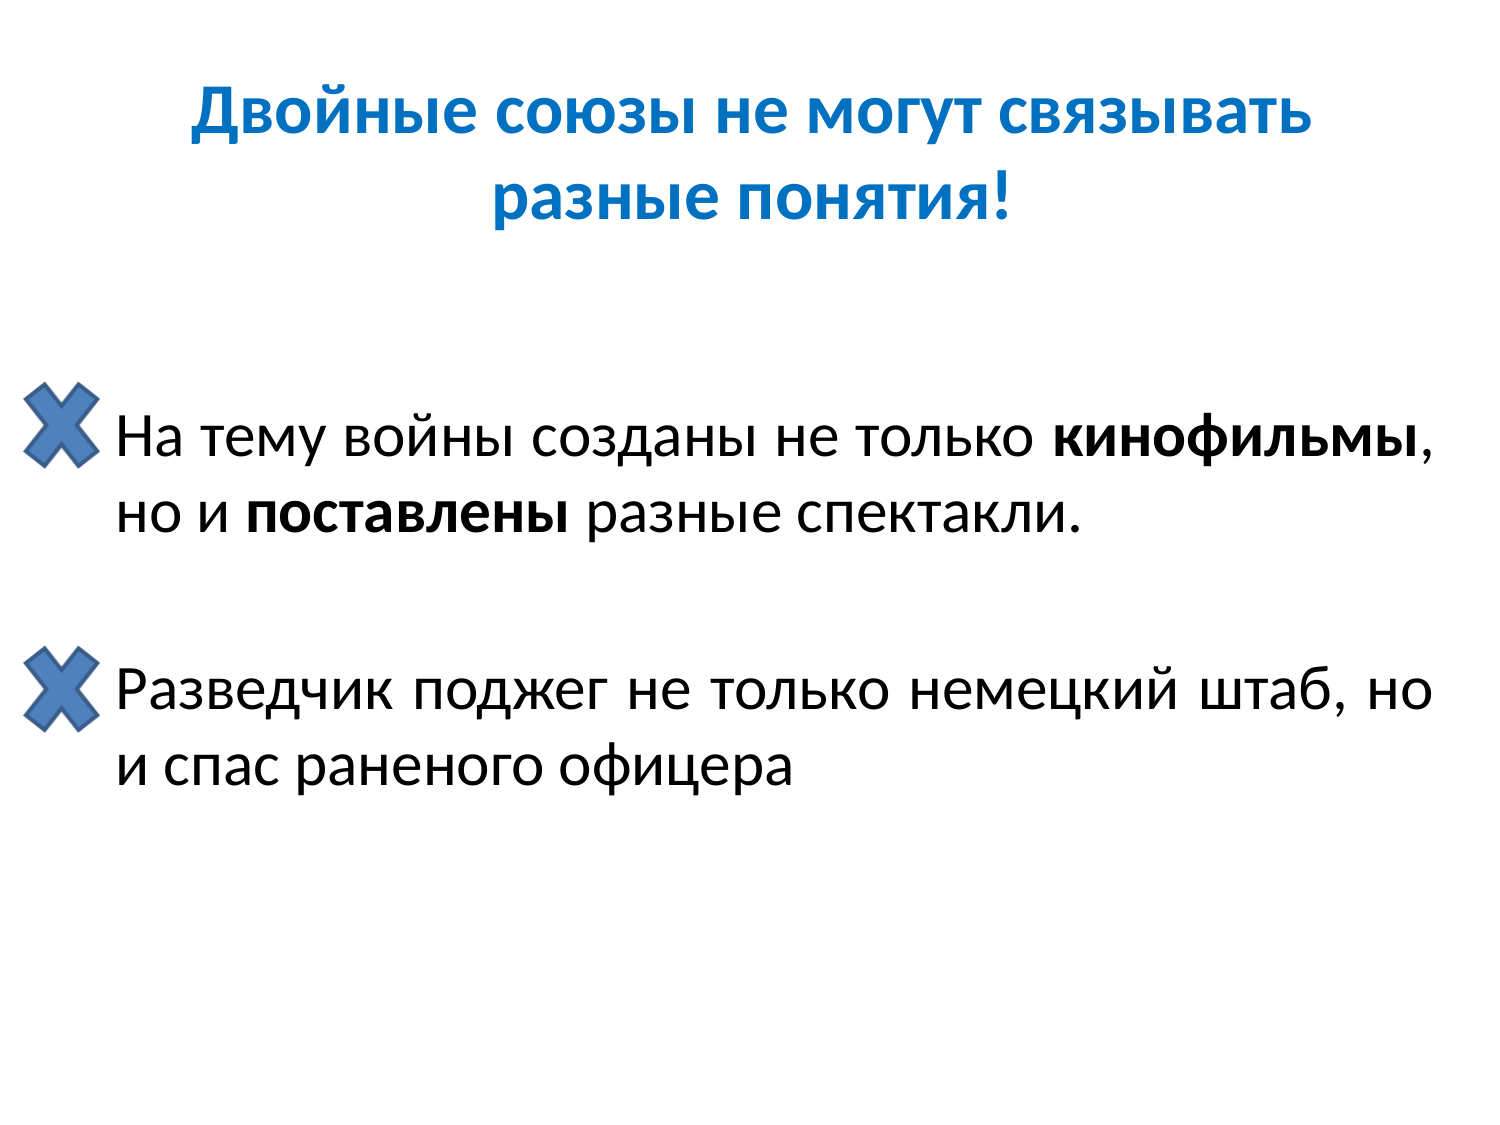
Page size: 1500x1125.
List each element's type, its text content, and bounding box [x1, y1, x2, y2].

picture [22, 644, 102, 733]
title Двойные союзы не могут связывать разные понятия! [77, 54, 1428, 243]
list На тему войны созданы не только кинофильмы, но и поставлены разные спектакли. Разведчик поджег не только немецкий штаб, но и спас раненого офицера [100, 385, 1451, 814]
picture [22, 381, 101, 470]
